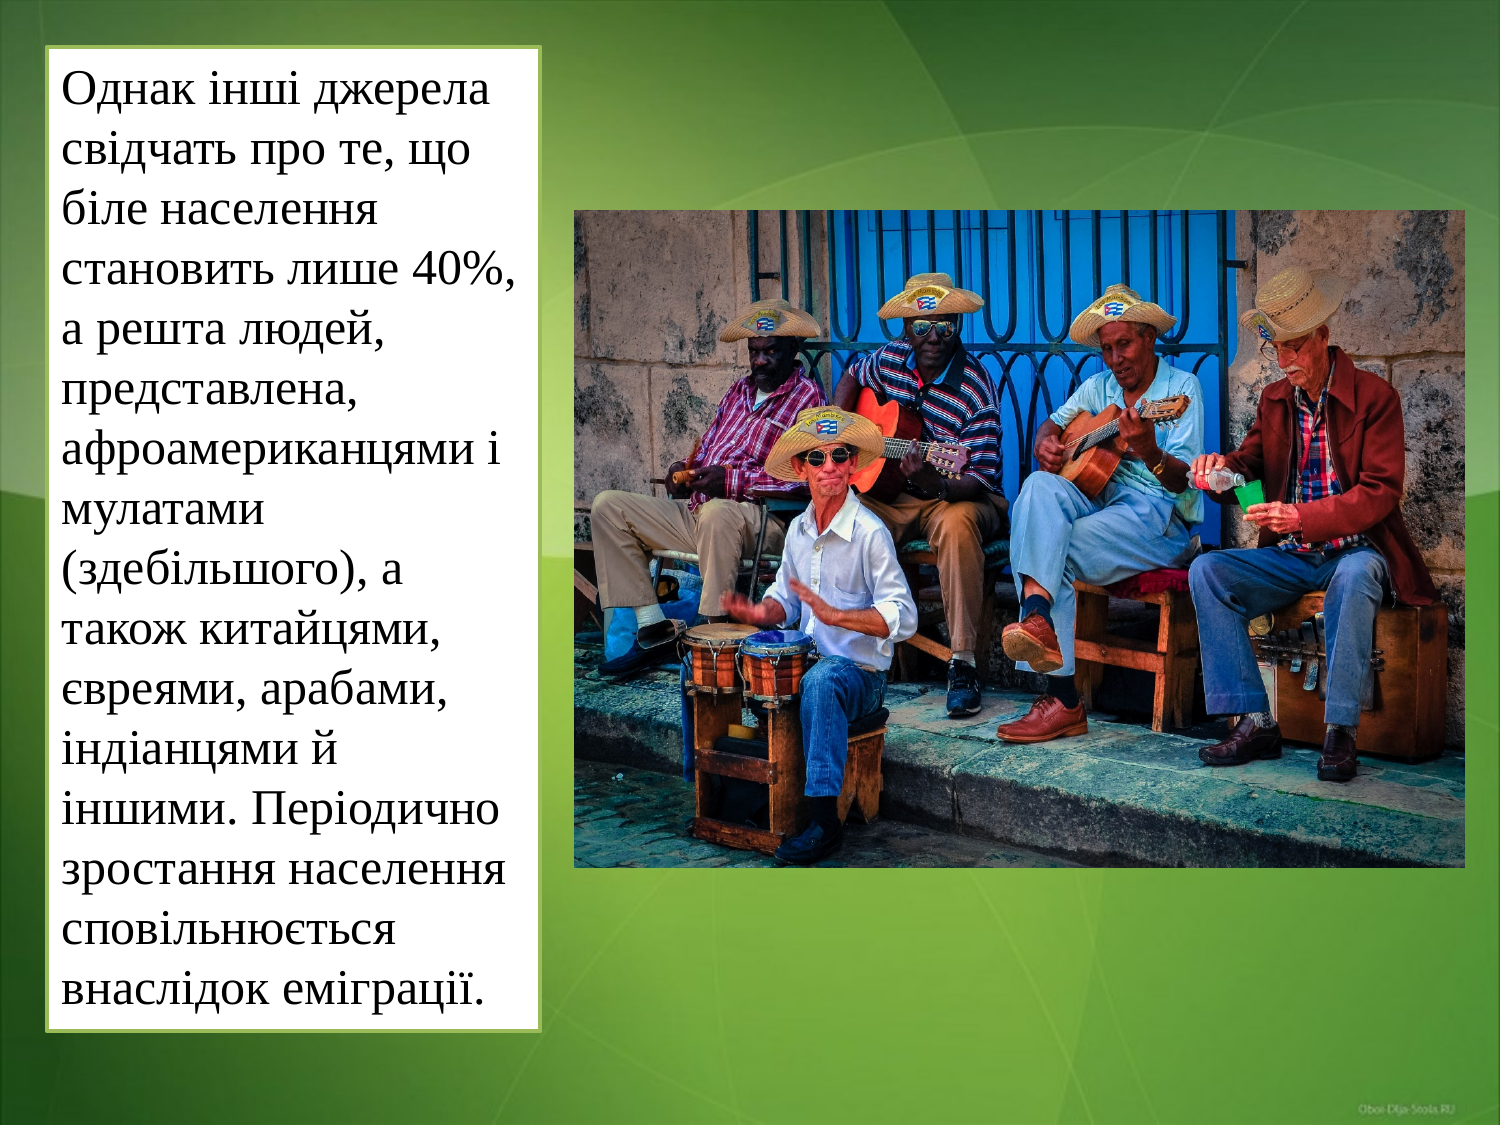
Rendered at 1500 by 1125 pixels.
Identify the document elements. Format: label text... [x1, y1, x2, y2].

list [573, 210, 1466, 868]
picture [0, 0, 1500, 1125]
list Однак інші джерела свідчать про те, що біле населення становить лише 40%, а решта людей, представлена, афроамериканцями і мулатами (здебільшого), а також китайцями, євреями, арабами, індіанцями й іншими. Періодично зростання населення сповільнюється внаслідок еміграції. [45, 45, 542, 1033]
